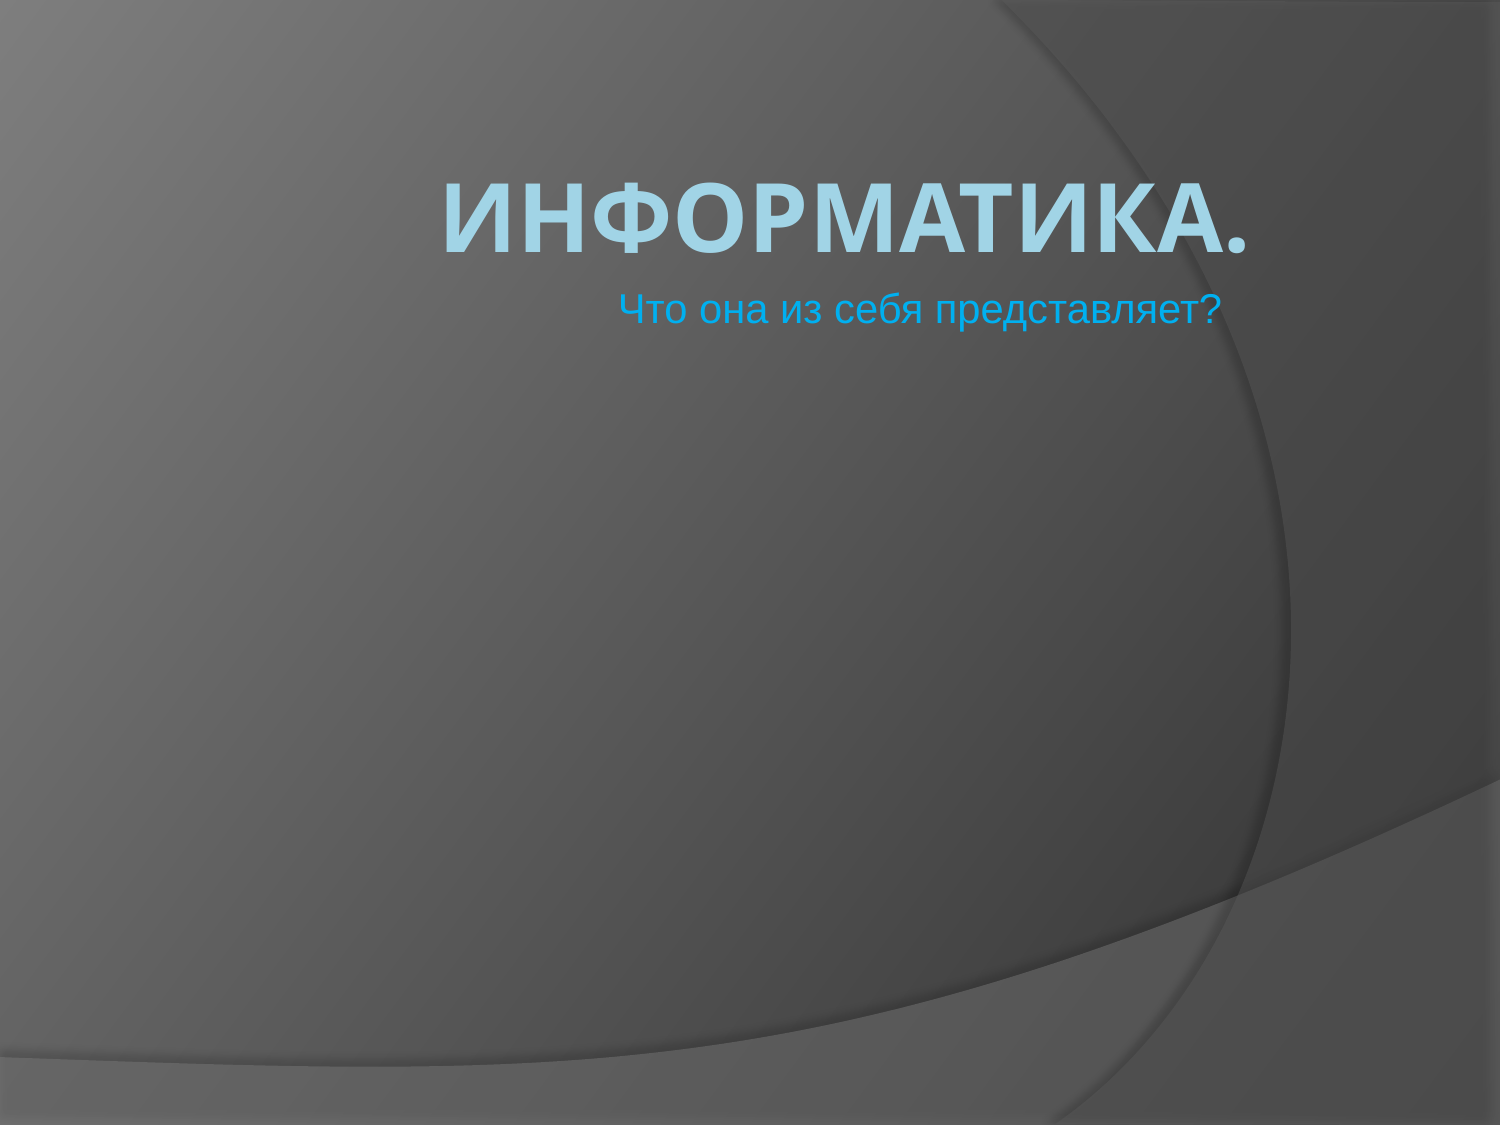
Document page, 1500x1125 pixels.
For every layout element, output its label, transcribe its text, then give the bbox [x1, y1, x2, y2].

subtitle Что она из себя представляет? [166, 44, 1230, 332]
title Информатика. [194, 149, 1258, 527]
